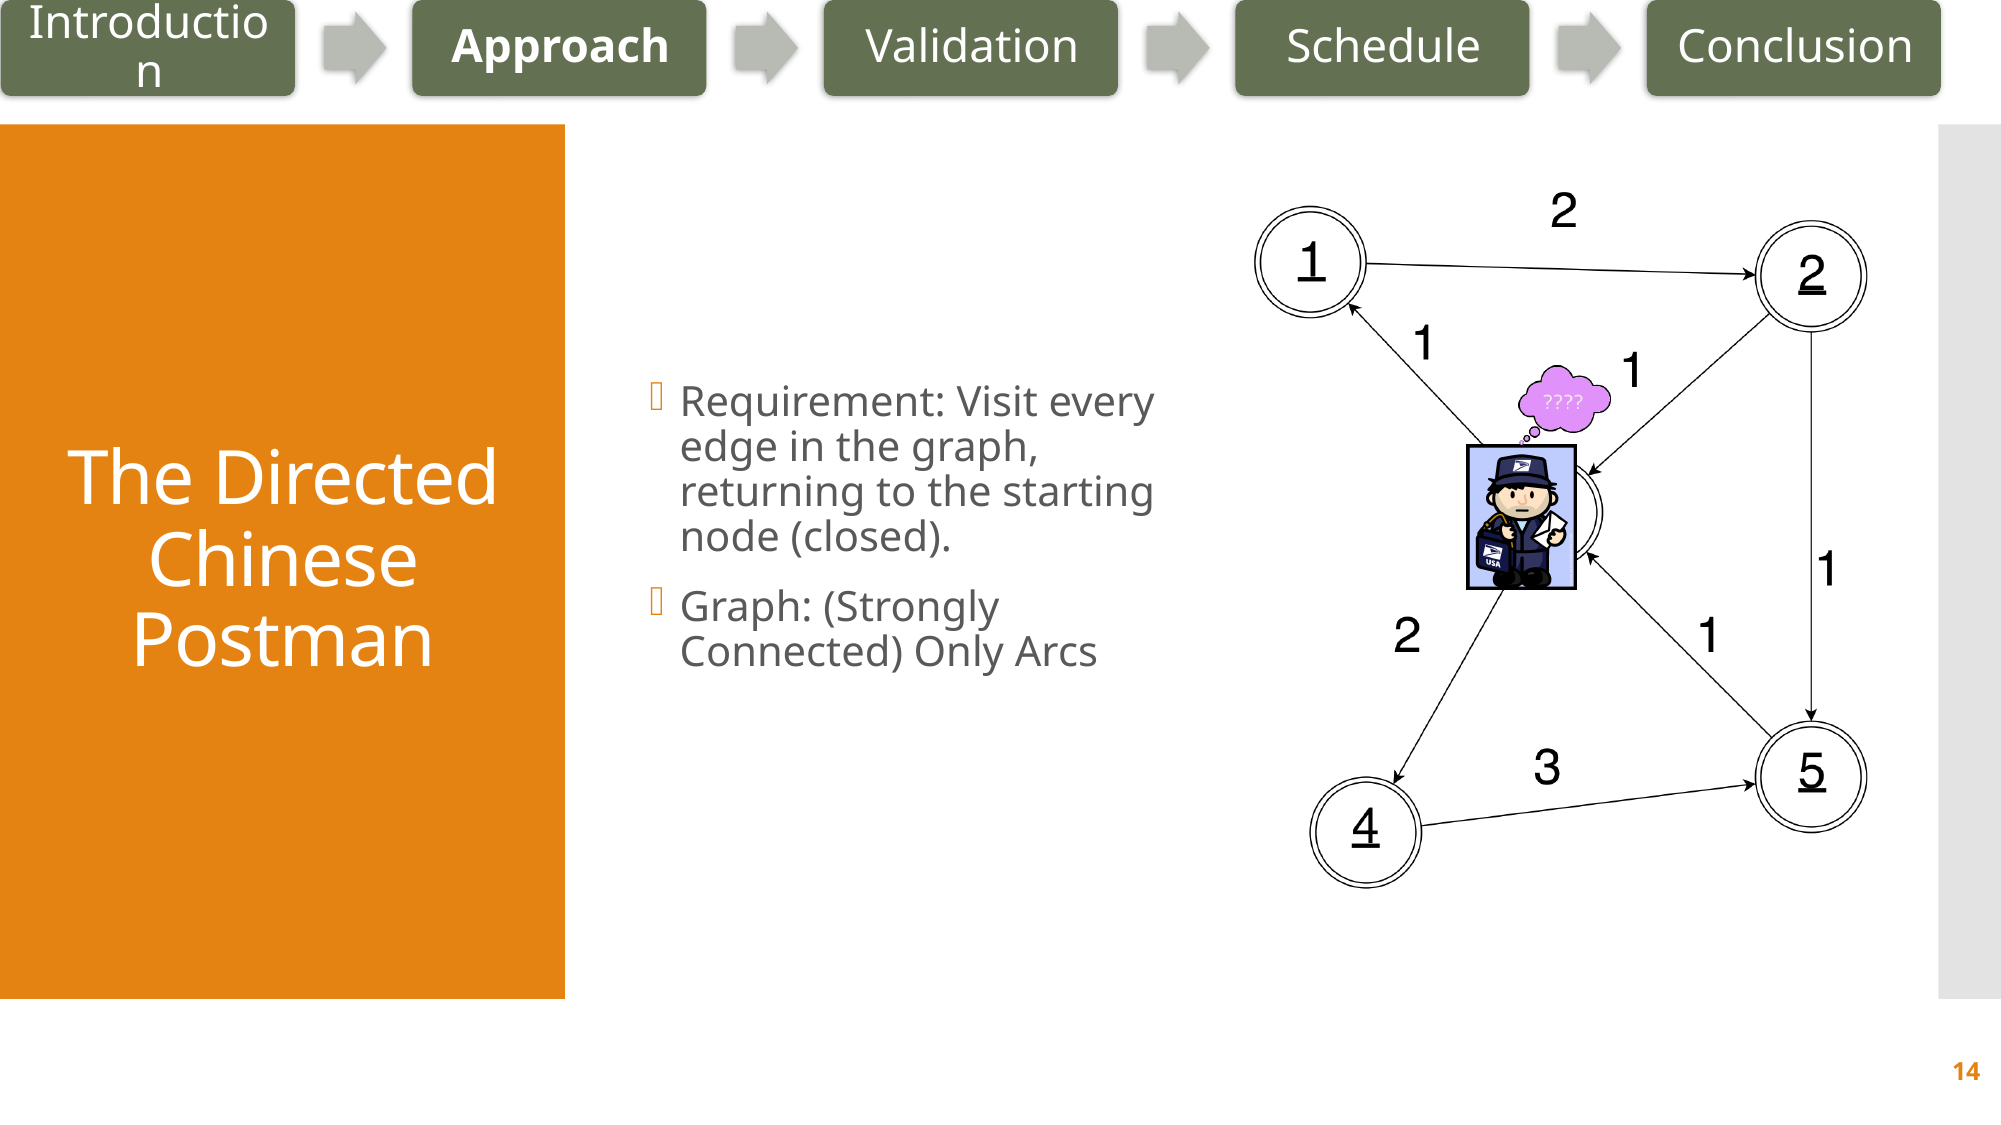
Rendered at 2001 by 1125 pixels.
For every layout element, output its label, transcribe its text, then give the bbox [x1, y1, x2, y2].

title The Directed Chinese Postman [41, 184, 525, 940]
list Requirement: Visit every edge in the graph, returning to the starting node (closed). Graph: (Strongly Connected) Only Arcs [634, 142, 1205, 983]
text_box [0, 0, 1943, 97]
slide_number 14 [1744, 1042, 1996, 1103]
picture [1252, 184, 1876, 892]
